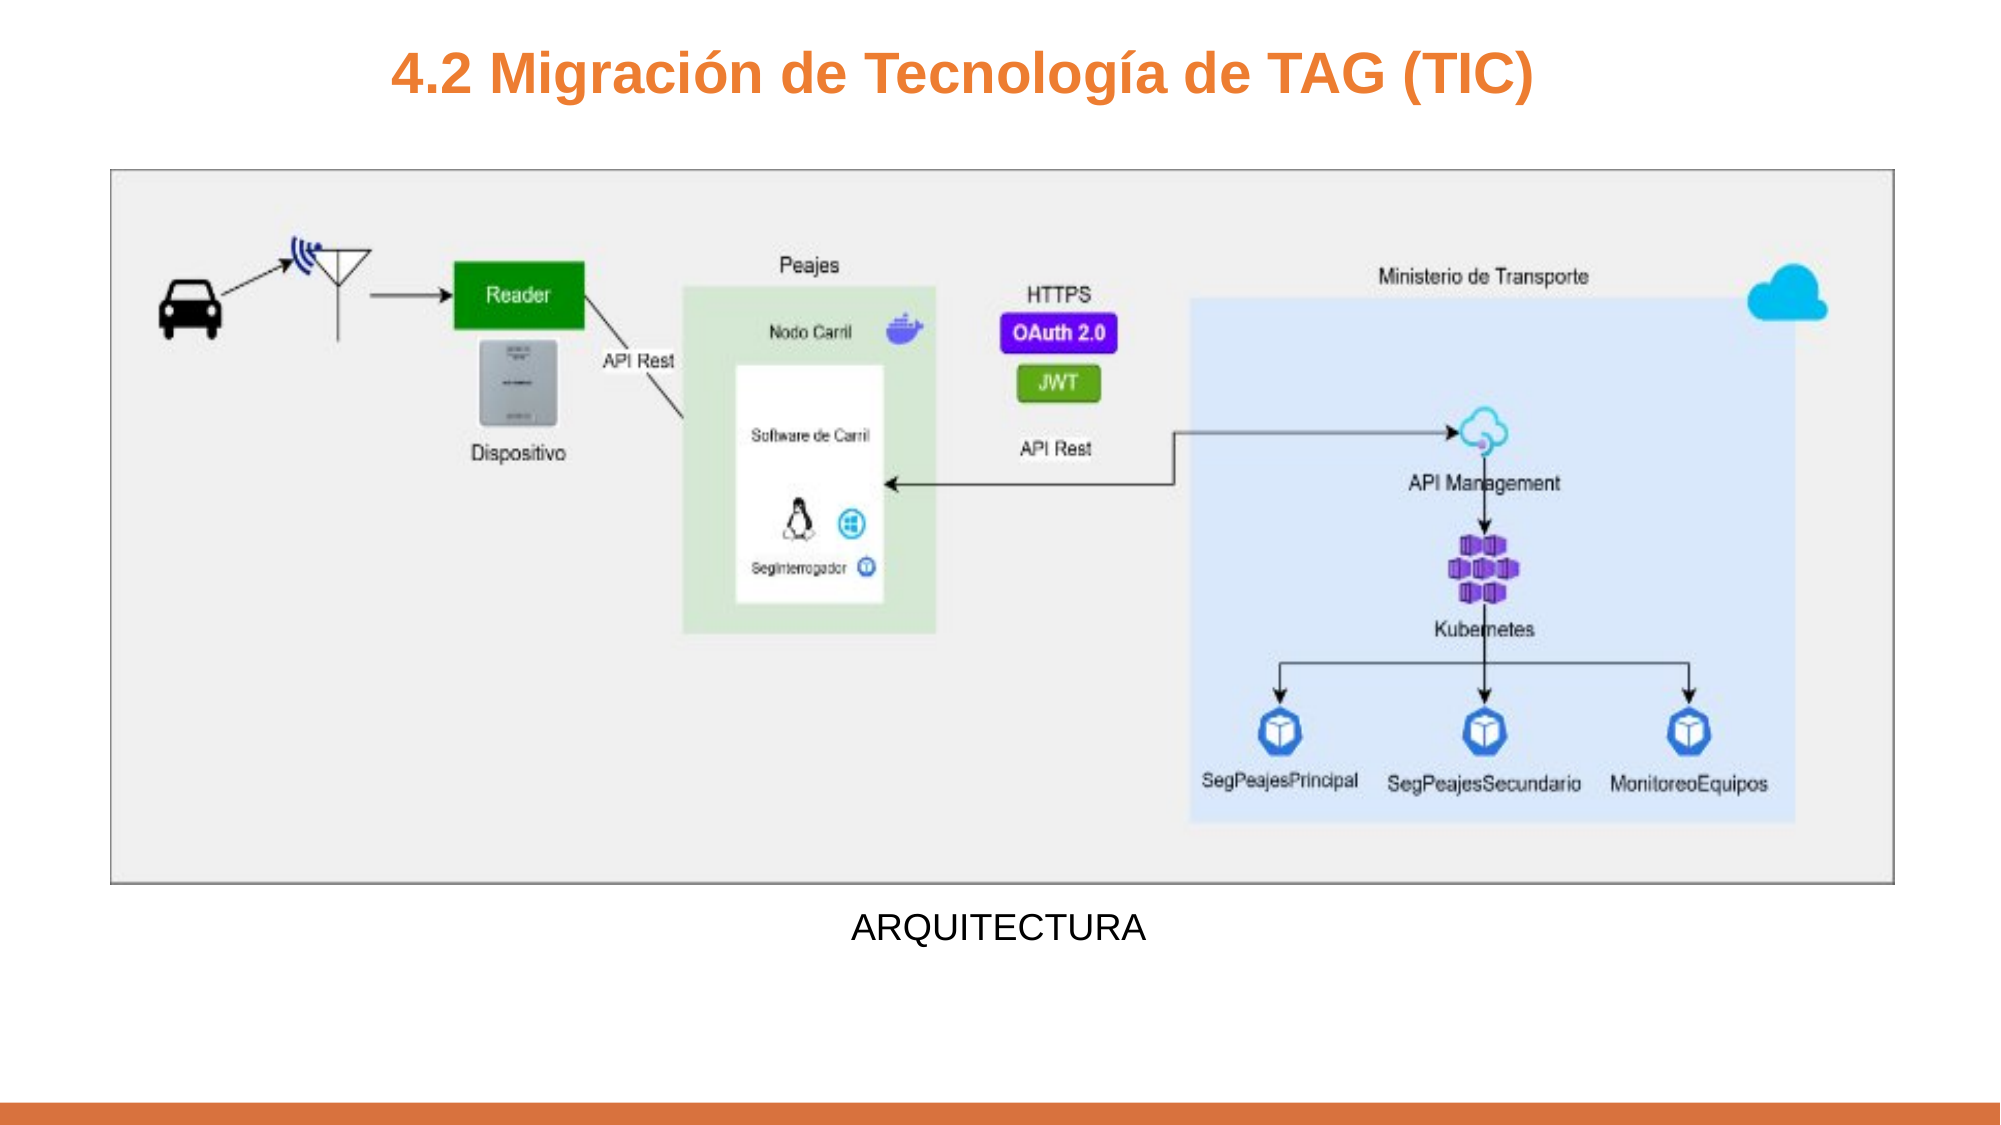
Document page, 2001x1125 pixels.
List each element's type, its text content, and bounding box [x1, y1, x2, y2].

text_box ARQUITECTURA [836, 895, 1287, 956]
picture [110, 169, 1895, 885]
title 4.2 Migración de Tecnología de TAG (TIC) [171, 42, 1773, 114]
